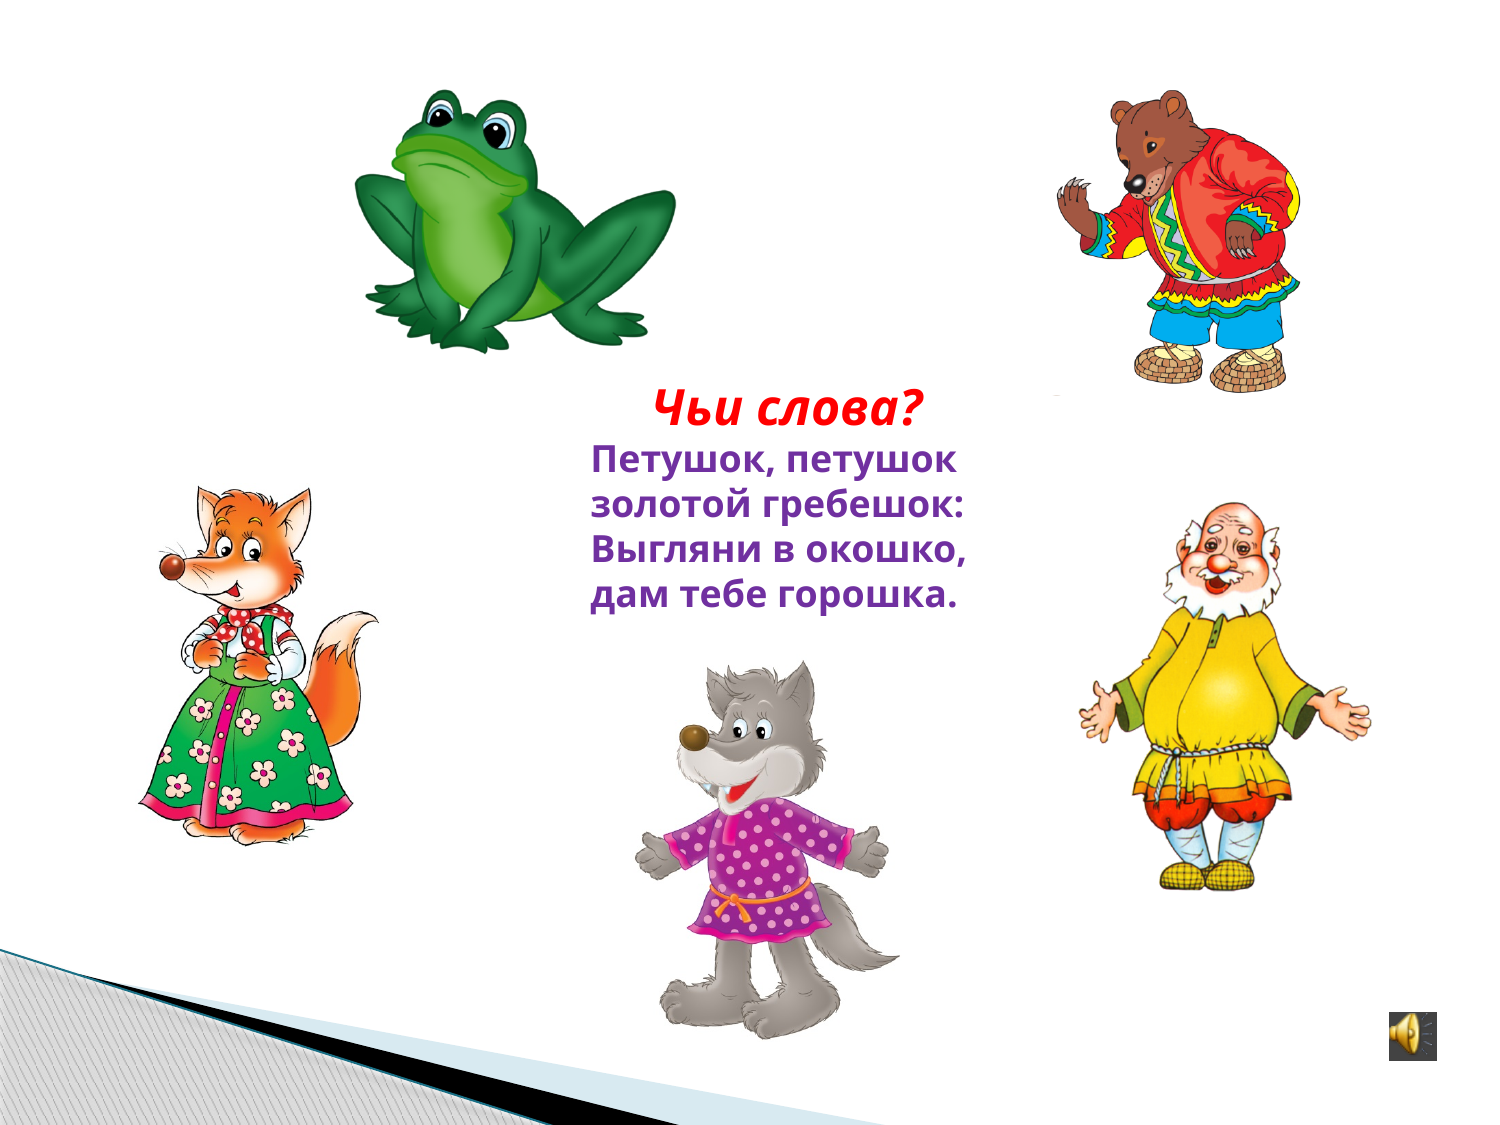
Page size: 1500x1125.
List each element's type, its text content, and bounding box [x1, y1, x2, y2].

picture [1387, 1011, 1439, 1062]
picture [1077, 496, 1377, 900]
picture [324, 32, 688, 396]
text_box Чьи слова? Петушок, петушок золотой гребешок: Выгляни в окошко, дам тебе горошка. [575, 368, 998, 623]
picture [1041, 75, 1309, 396]
picture [631, 653, 902, 1042]
picture [135, 483, 382, 849]
